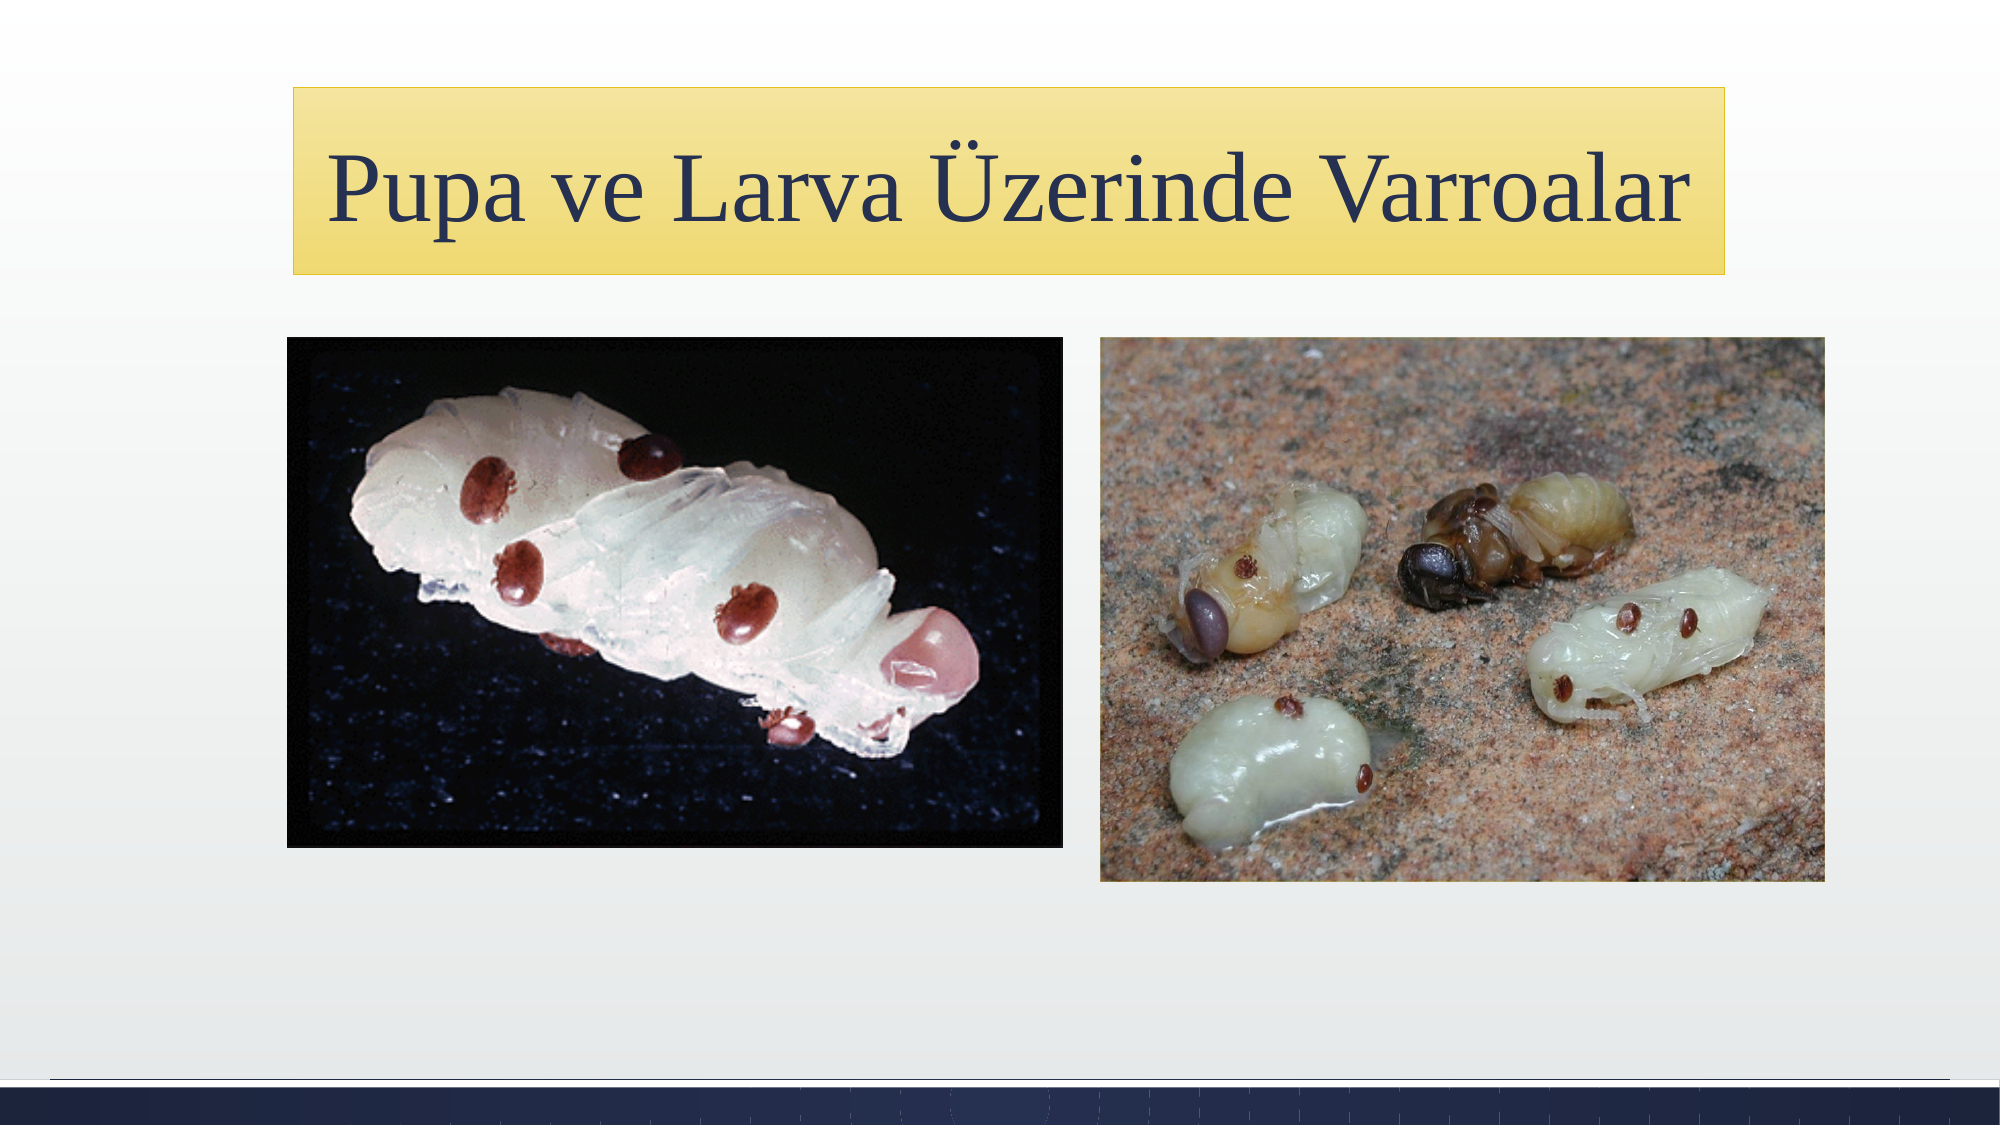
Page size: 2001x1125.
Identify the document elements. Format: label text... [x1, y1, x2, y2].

text_box Pupa ve Larva Üzerinde Varroalar [293, 87, 1725, 275]
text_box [287, 337, 1063, 848]
picture [1099, 337, 1826, 882]
